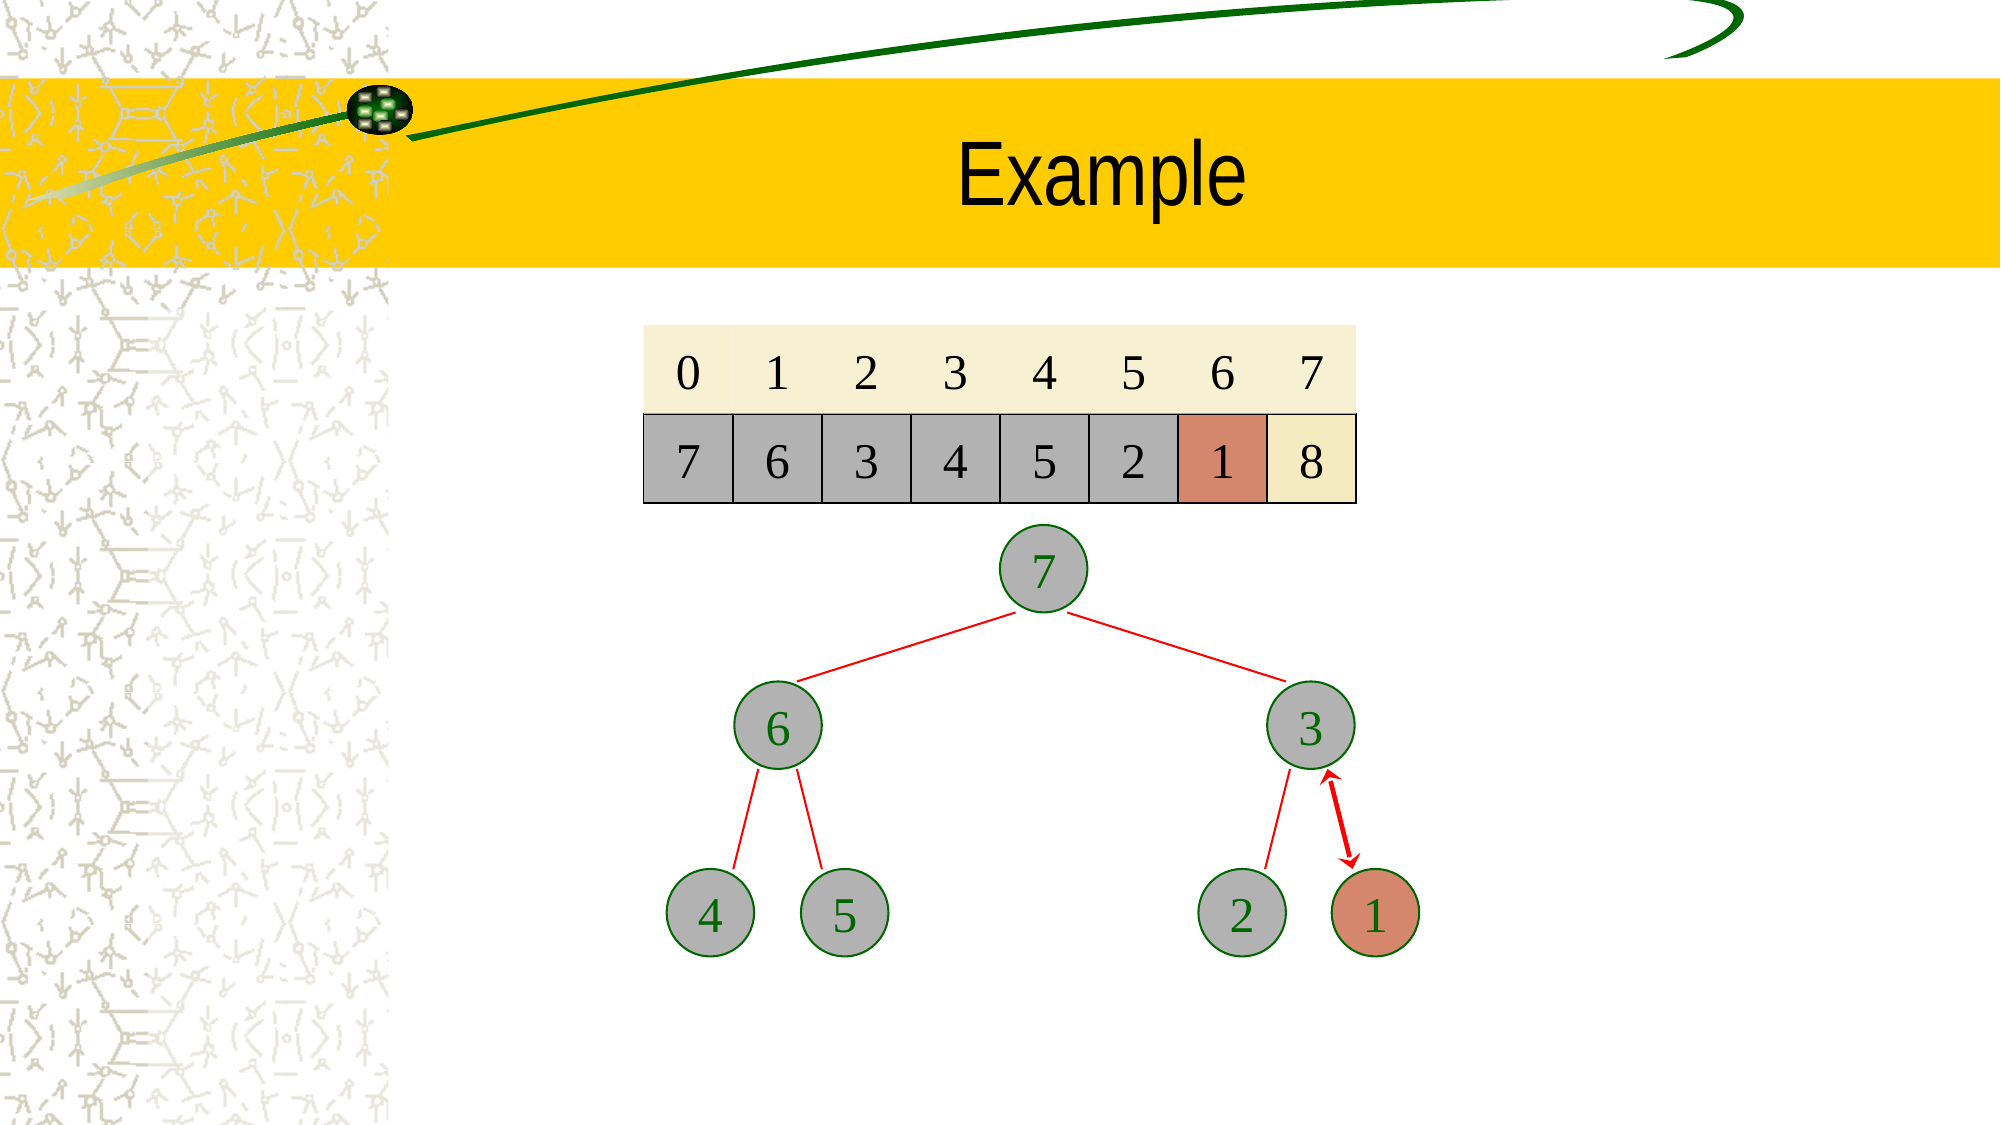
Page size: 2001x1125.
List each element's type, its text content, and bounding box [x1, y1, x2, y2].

text_box 1 [732, 324, 821, 414]
text_box 7 [643, 414, 732, 503]
picture [0, 0, 389, 1125]
text_box 6 [1178, 324, 1267, 414]
text_box 0 [643, 324, 732, 414]
text_box 4 [666, 868, 755, 957]
text_box 2 [821, 324, 910, 414]
text_box 4 [910, 414, 999, 503]
text_box 7 [999, 524, 1088, 613]
text_box 8 [1267, 414, 1357, 503]
text_box 7 [1267, 324, 1357, 414]
text_box I [147, 308, 389, 1125]
text_box 6 [732, 414, 821, 503]
text_box 4 [999, 324, 1088, 414]
text_box 1 [1178, 414, 1267, 503]
text_box 2 [1088, 414, 1178, 503]
text_box [1320, 768, 1341, 784]
title Example [252, 75, 1953, 263]
text_box [1339, 854, 1360, 869]
text_box 3 [1267, 681, 1355, 769]
text_box 3 [910, 324, 999, 414]
text_box 5 [1088, 324, 1178, 414]
text_box 5 [800, 868, 889, 957]
text_box 6 [734, 681, 822, 769]
text_box 3 [821, 414, 910, 503]
text_box 5 [999, 414, 1088, 503]
text_box 2 [1198, 868, 1286, 957]
text_box 1 [1331, 868, 1420, 957]
